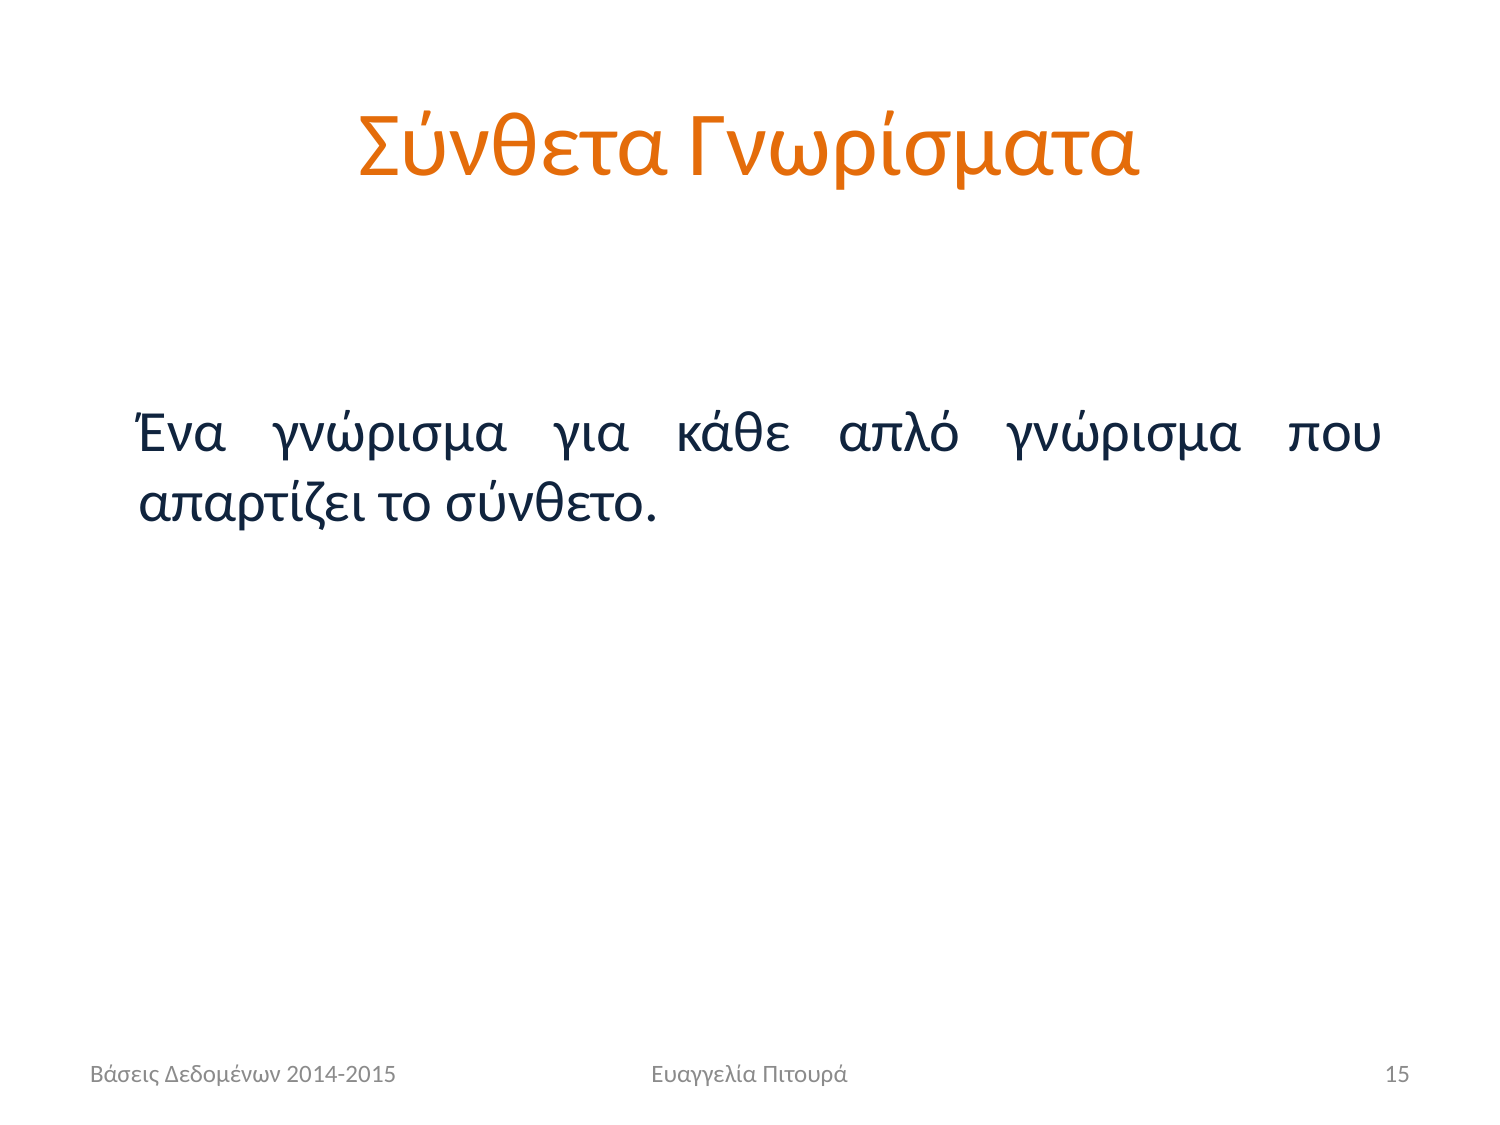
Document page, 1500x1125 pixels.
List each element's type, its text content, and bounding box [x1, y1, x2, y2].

slide_number 15 [1074, 1042, 1425, 1103]
text_box Ένα γνώρισμα για κάθε απλό γνώρισμα που απαρτίζει το σύνθετο. [123, 385, 1399, 540]
slide_number Βάσεις Δεδομένων 2014-2015 [75, 1042, 425, 1103]
title Σύνθετα Γνωρίσματα [75, 45, 1425, 233]
footer Ευαγγελία Πιτουρά [512, 1042, 988, 1103]
